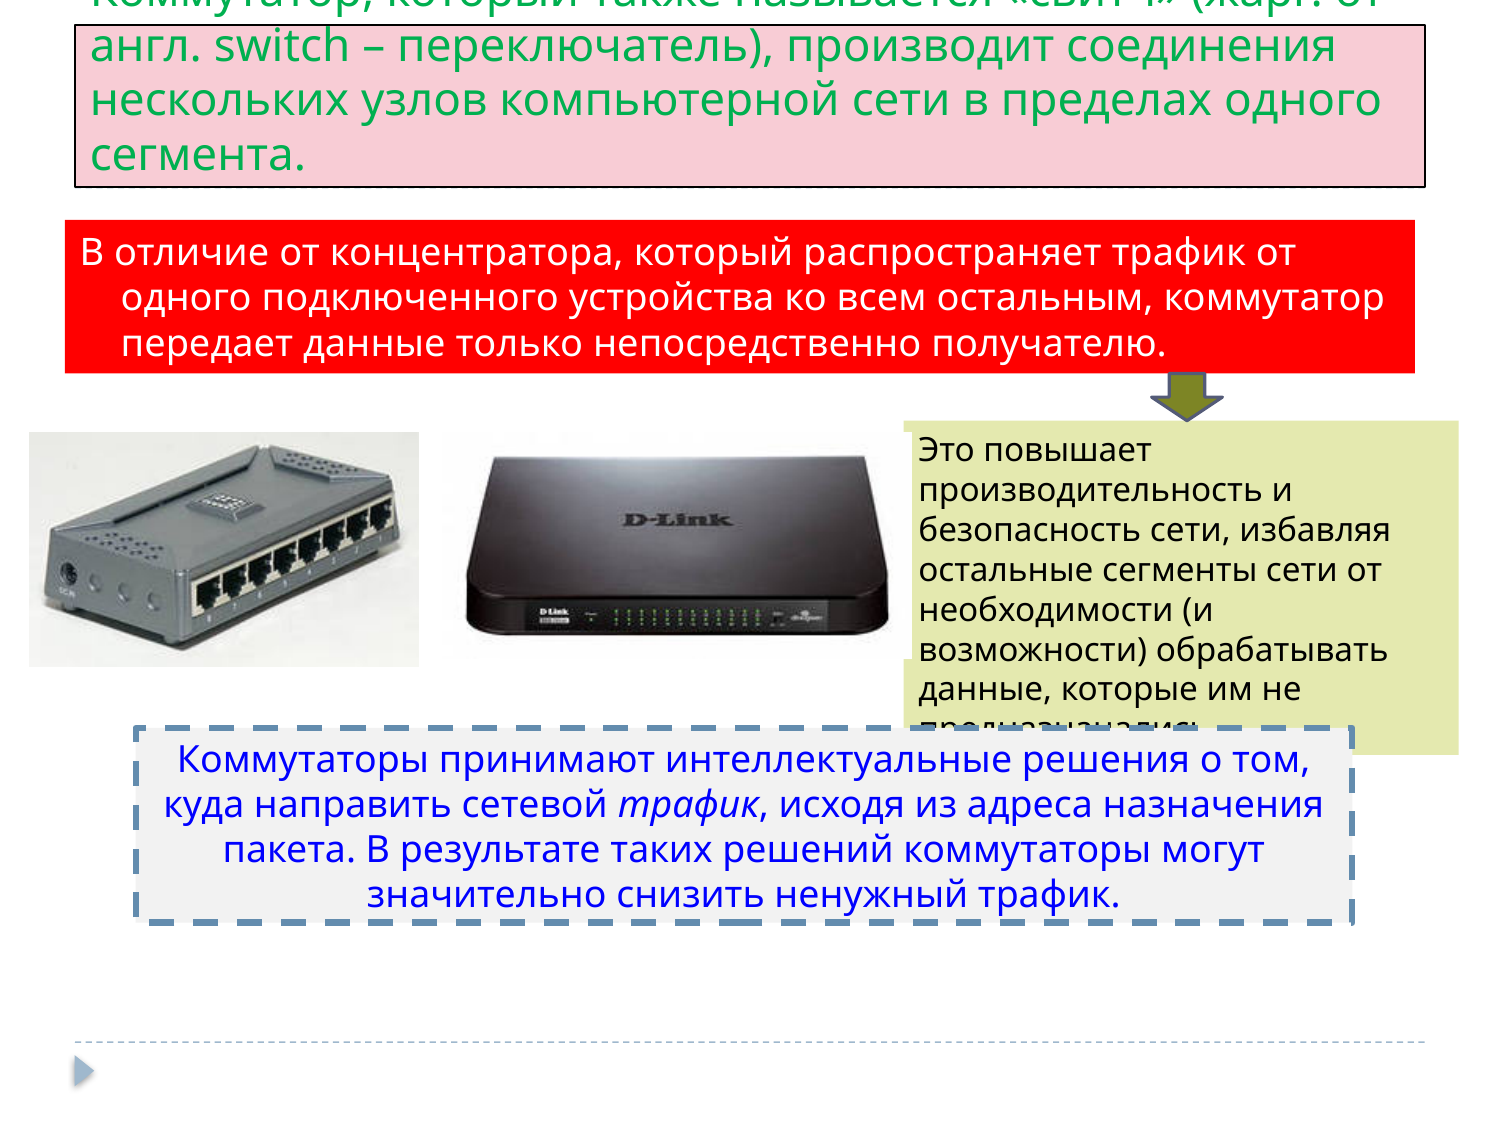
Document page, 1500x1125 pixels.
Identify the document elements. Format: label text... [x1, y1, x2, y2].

text_box Это повышает производительность и безопасность сети, избавляя остальные сегменты сети от необходимости (и возможности) обрабатывать данные, которые им не предназначались. [903, 420, 1459, 755]
list В отличие от концентратора, который распространяет трафик от одного подключенного устройства ко всем остальным, коммутатор передает данные только непосредственно получателю. [64, 219, 1415, 374]
title Коммутатор, который также называется «свитч» (жарг. от англ. switch – переключатель), производит соединения нескольких узлов компьютерной сети в пределах одного сегмента. [75, 24, 1425, 188]
text_box Коммутаторы принимают интеллектуальные решения о том, куда направить сетевой трафик, исходя из адреса назначения пакета. В результате таких решений коммутаторы могут значительно снизить ненужный трафик. [135, 727, 1353, 923]
picture [442, 432, 912, 660]
picture [29, 432, 419, 668]
text_box [1150, 371, 1224, 423]
